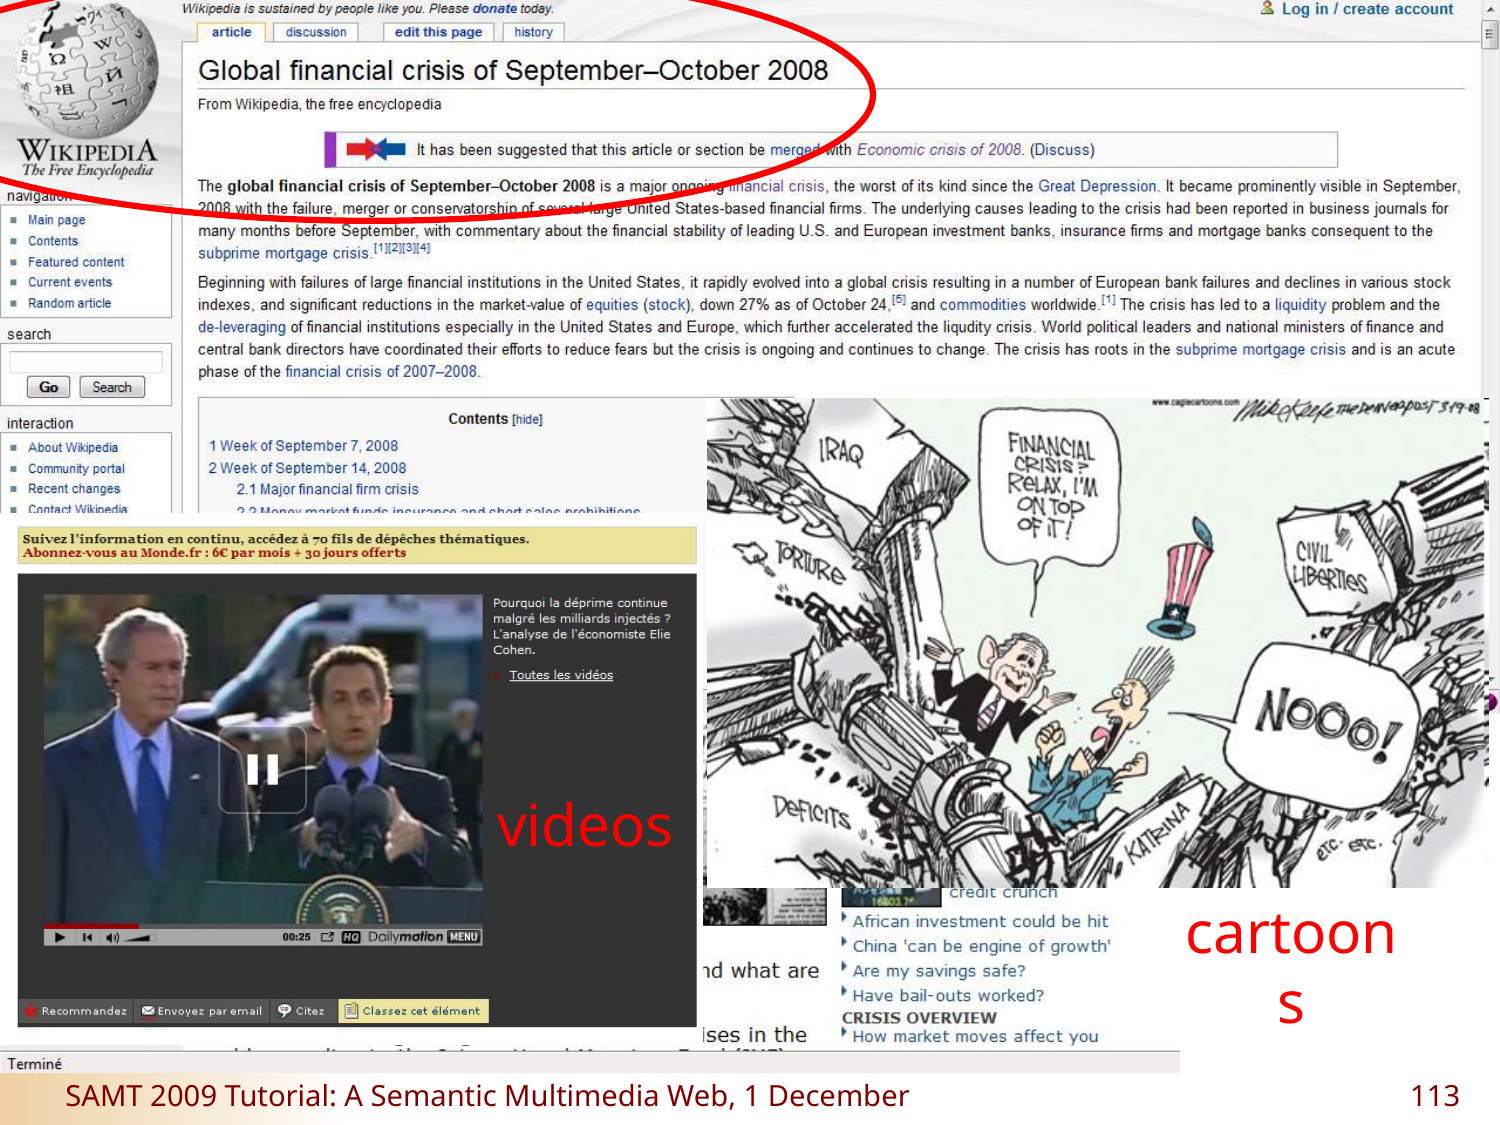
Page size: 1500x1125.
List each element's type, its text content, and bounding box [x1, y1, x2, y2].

text_box cartoons [1184, 896, 1423, 1043]
footer SAMT 2009 Tutorial: A Semantic Multimedia Web, 1 December [65, 1082, 976, 1125]
picture [0, 0, 1500, 1073]
slide_number 113 [1147, 1069, 1461, 1125]
